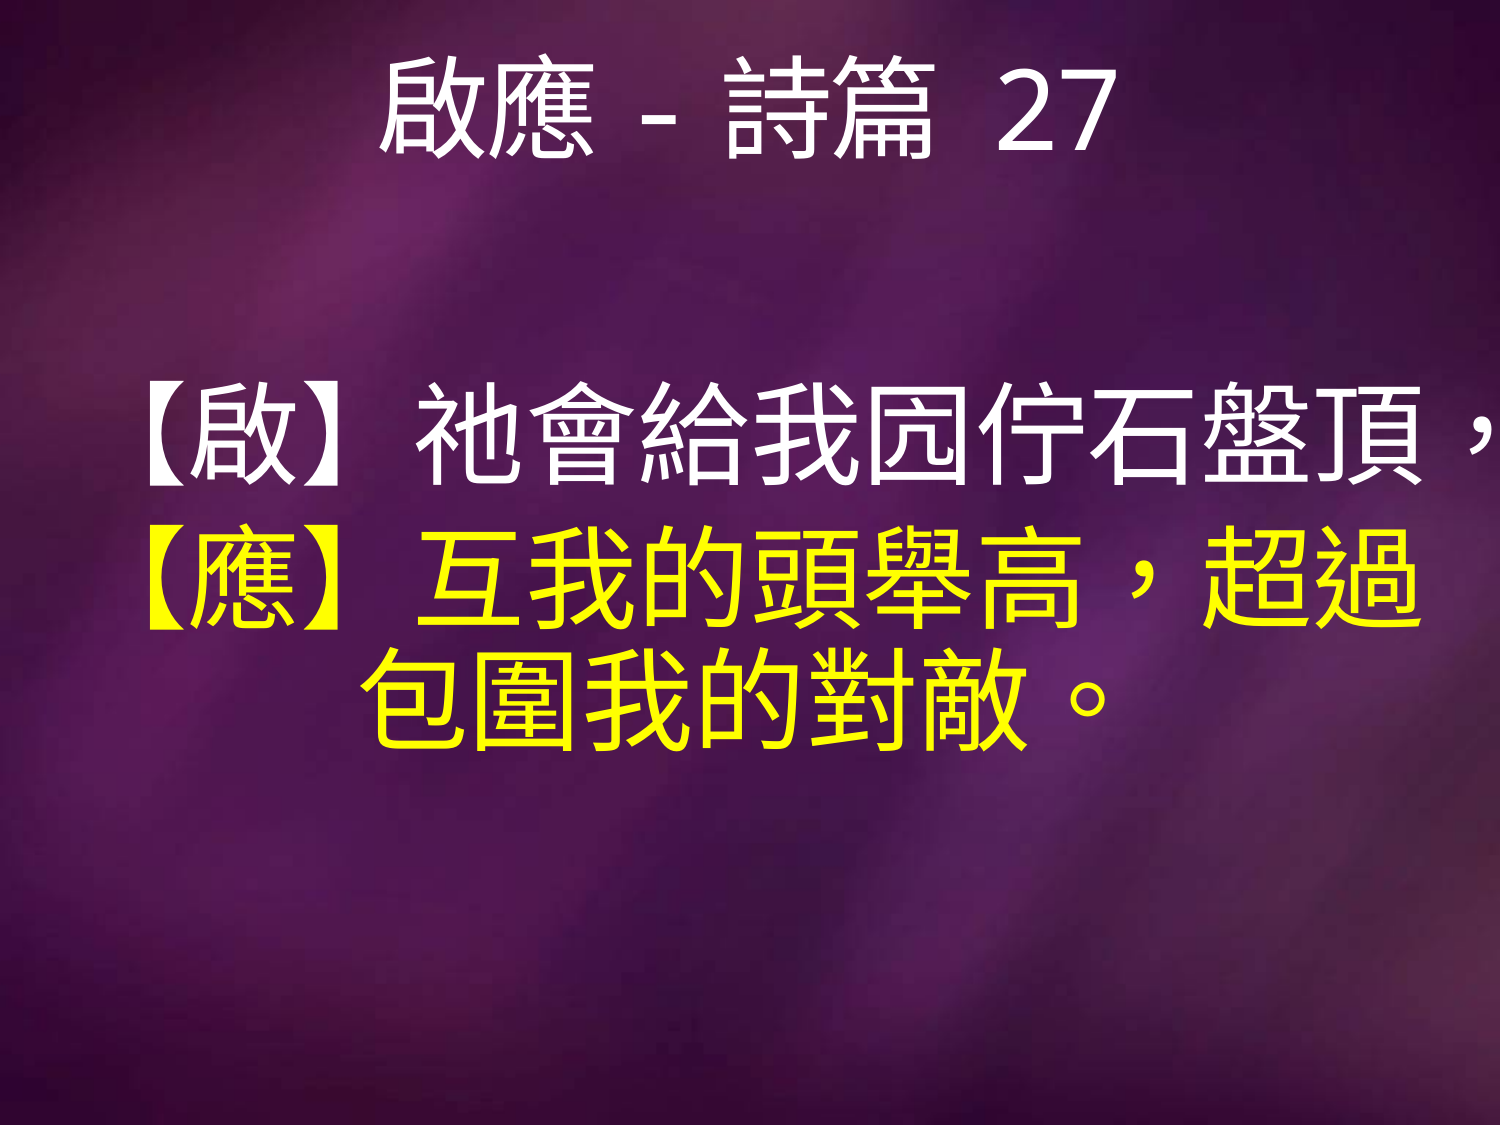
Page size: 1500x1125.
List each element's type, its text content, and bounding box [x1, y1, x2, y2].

title 啟應-詩篇 27 [62, 37, 1438, 174]
picture [0, 0, 1500, 1125]
list 【啟】祂會給我囥佇石盤頂， 【應】互我的頭舉高，超過包圍我的對敵。 [62, 379, 1438, 775]
